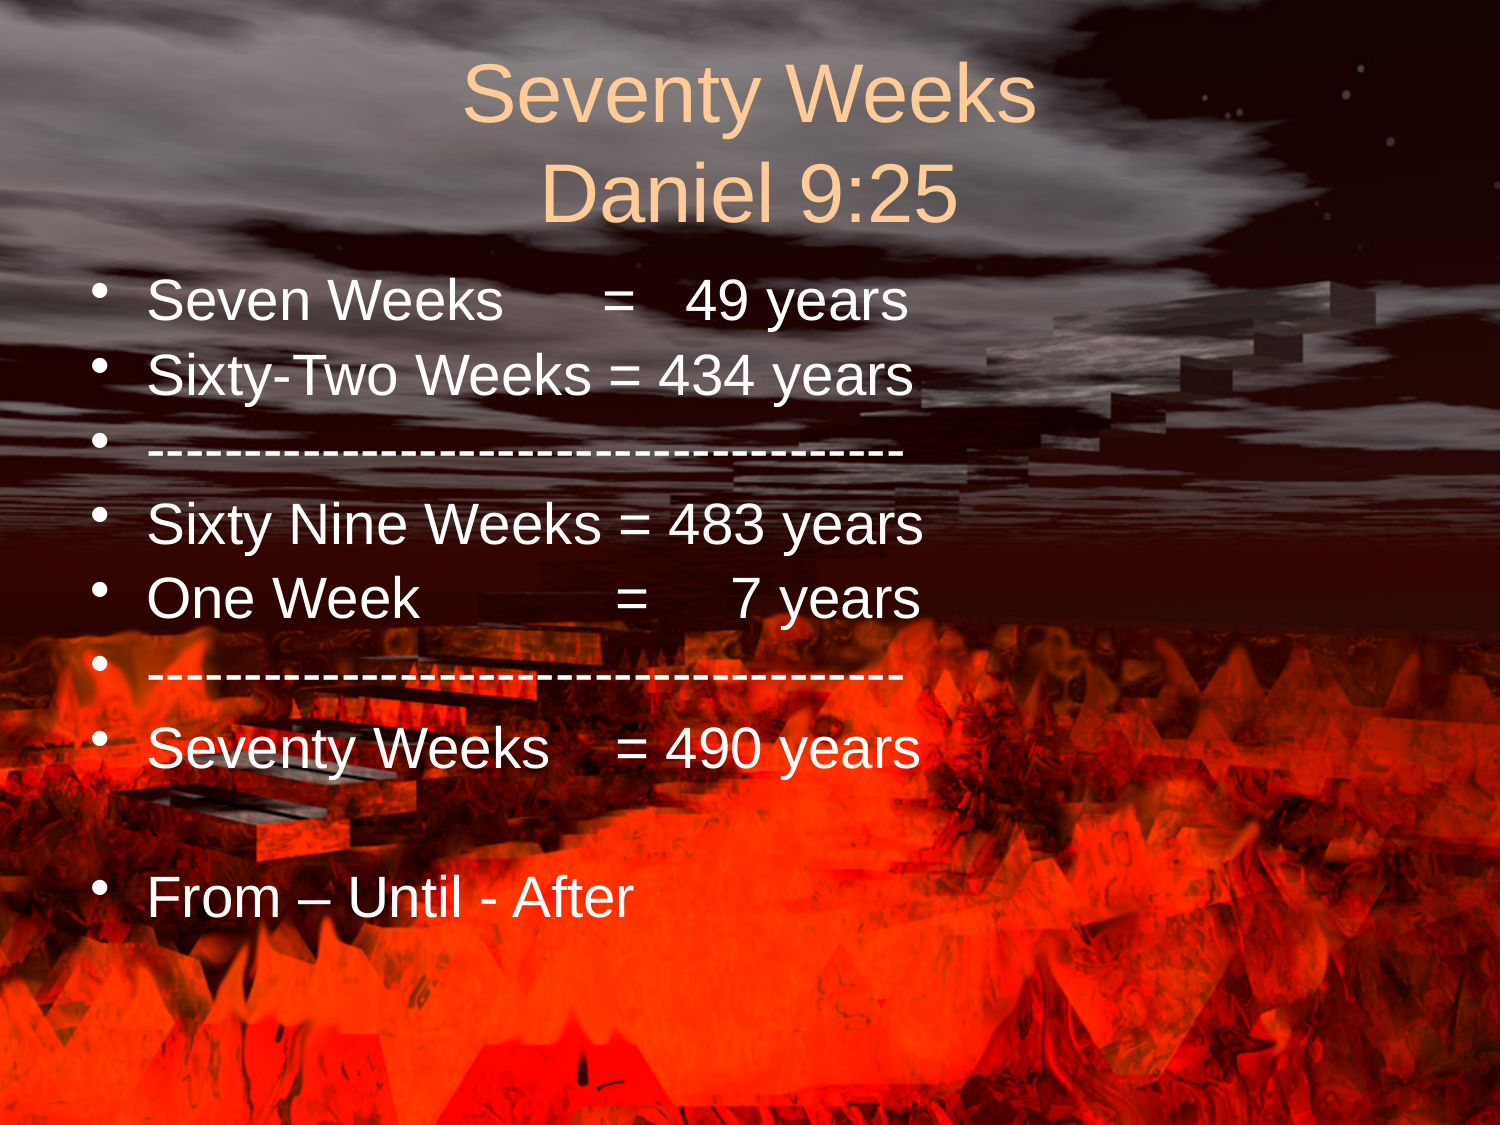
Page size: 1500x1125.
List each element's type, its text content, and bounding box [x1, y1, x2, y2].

title Seventy Weeks Daniel 9:25 [75, 45, 1425, 233]
list Seven Weeks = 49 years Sixty-Two Weeks = 434 years --------------------------------------- Sixty Nine Weeks = 483 years One Week = 7 years --------------------------------------- Seventy Weeks = 490 years From – Until - After [75, 262, 1425, 1005]
picture [0, 0, 1500, 1125]
